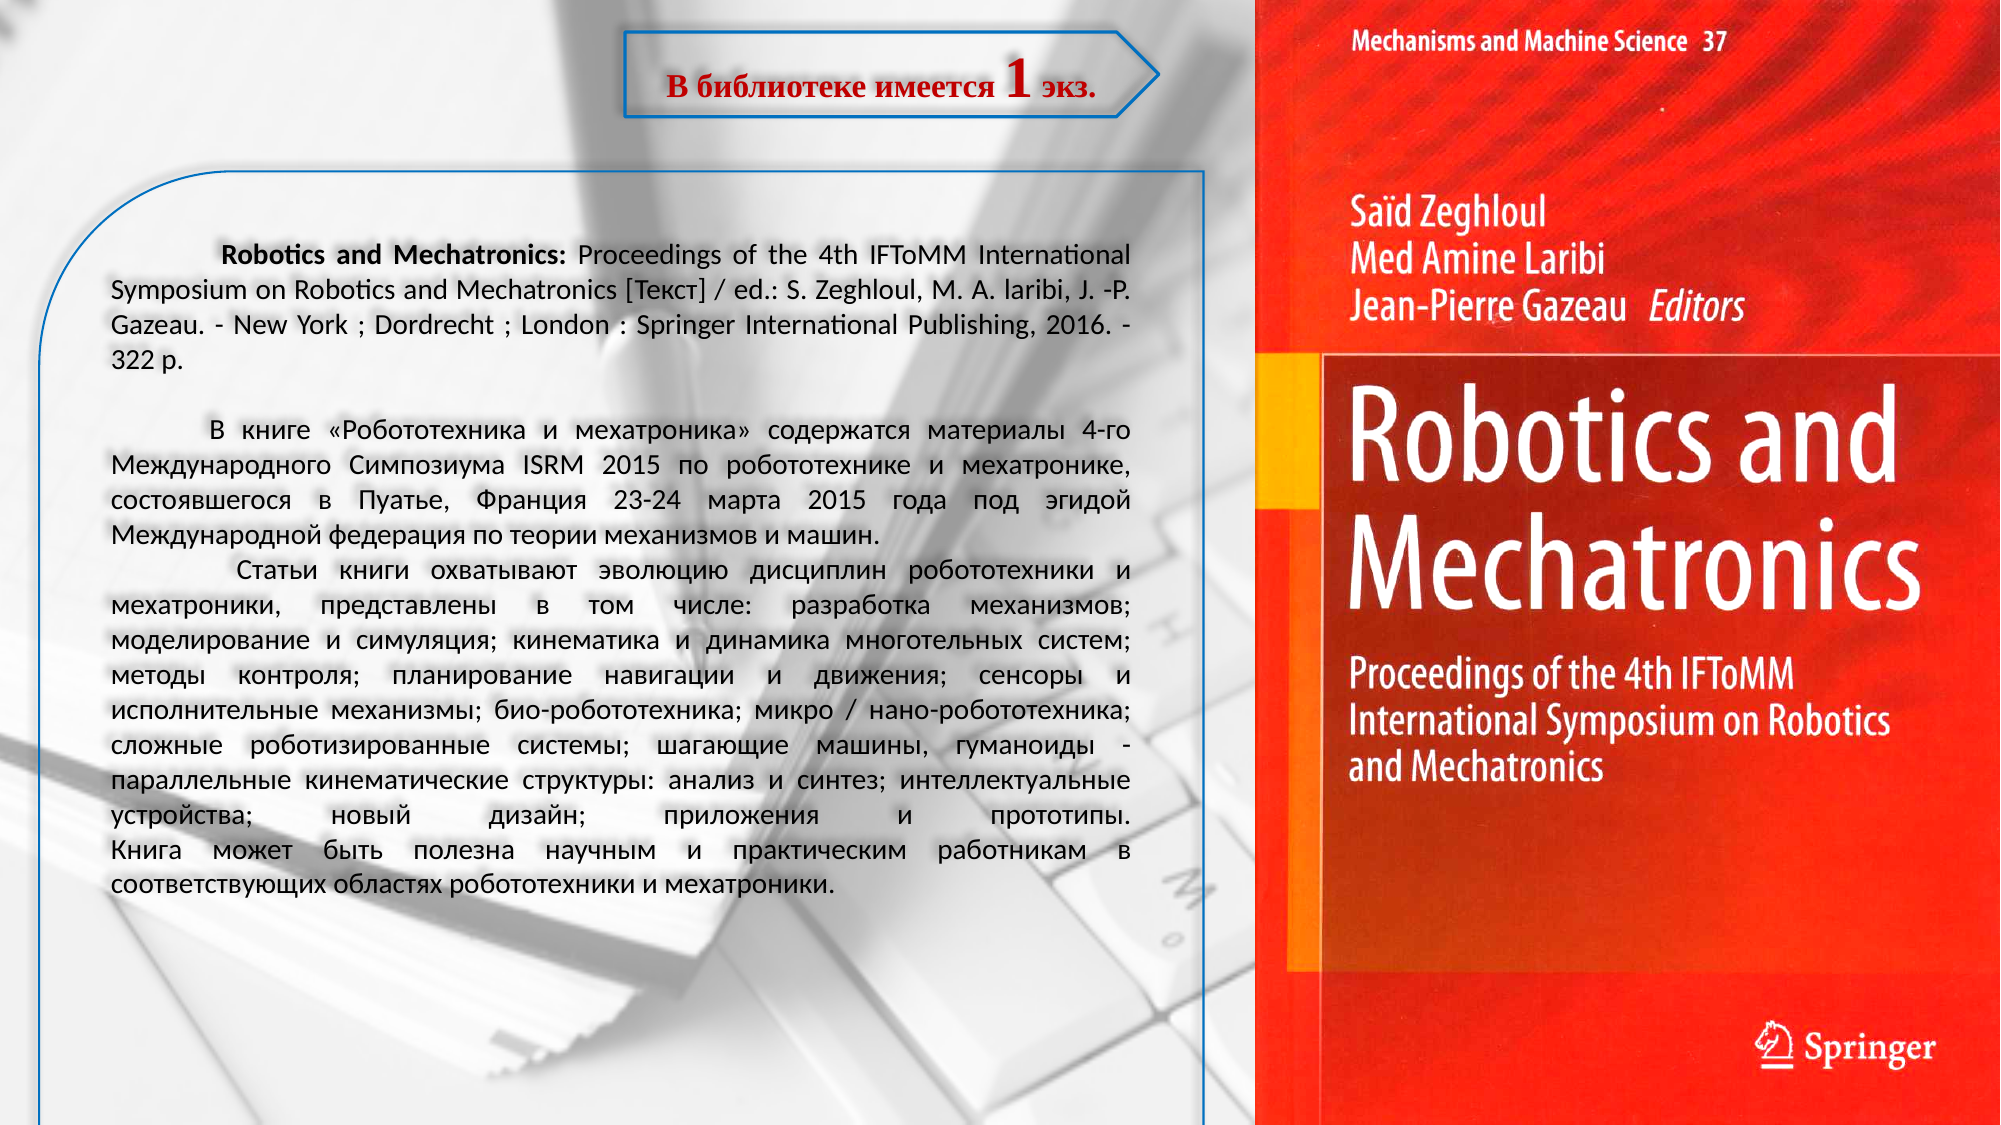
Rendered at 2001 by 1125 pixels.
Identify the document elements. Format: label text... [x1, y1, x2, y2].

text_box В библиотеке имеется 1 экз. [624, 31, 1159, 117]
text_box Robotics and Mechatronics: Proceedings of the 4th IFToMM International Symposium on Robotics and Mechatronics [Текст] / ed.: S. Zeghloul, M. A. laribi, J. -P. Gazeau. - New York ; Dordrecht ; London : Springer International Publishing, 2016. - 322 p. В книге «Робототехника и мехатроника» содержатся материалы 4-го Международного Симпозиума ISRM 2015 по робототехнике и мехатронике, состоявшегося в Пуатье, Франция 23-24 марта 2015 года под эгидой Международной федерация по теории механизмов и машин. Статьи книги охватывают эволюцию дисциплин робототехники и мехатроники, представлены в том числе: разработка механизмов; моделирование и симуляция; кинематика и динамика многотельных систем; методы контроля; планирование навигации и движения; сенсоры и исполнительные механизмы; био-робототехника; микро / нано-робототехника; сложные роботизированные системы; шагающие машины, гуманоиды - параллельные кинематические структуры: анализ и синтез; интеллектуальные устройства; новый дизайн; приложения и прототипы. Книга может быть полезна научным и практическим работникам в соответствующих областях робототехники и мехатроники. . [38, 170, 1205, 1125]
picture [1255, 0, 2000, 1125]
